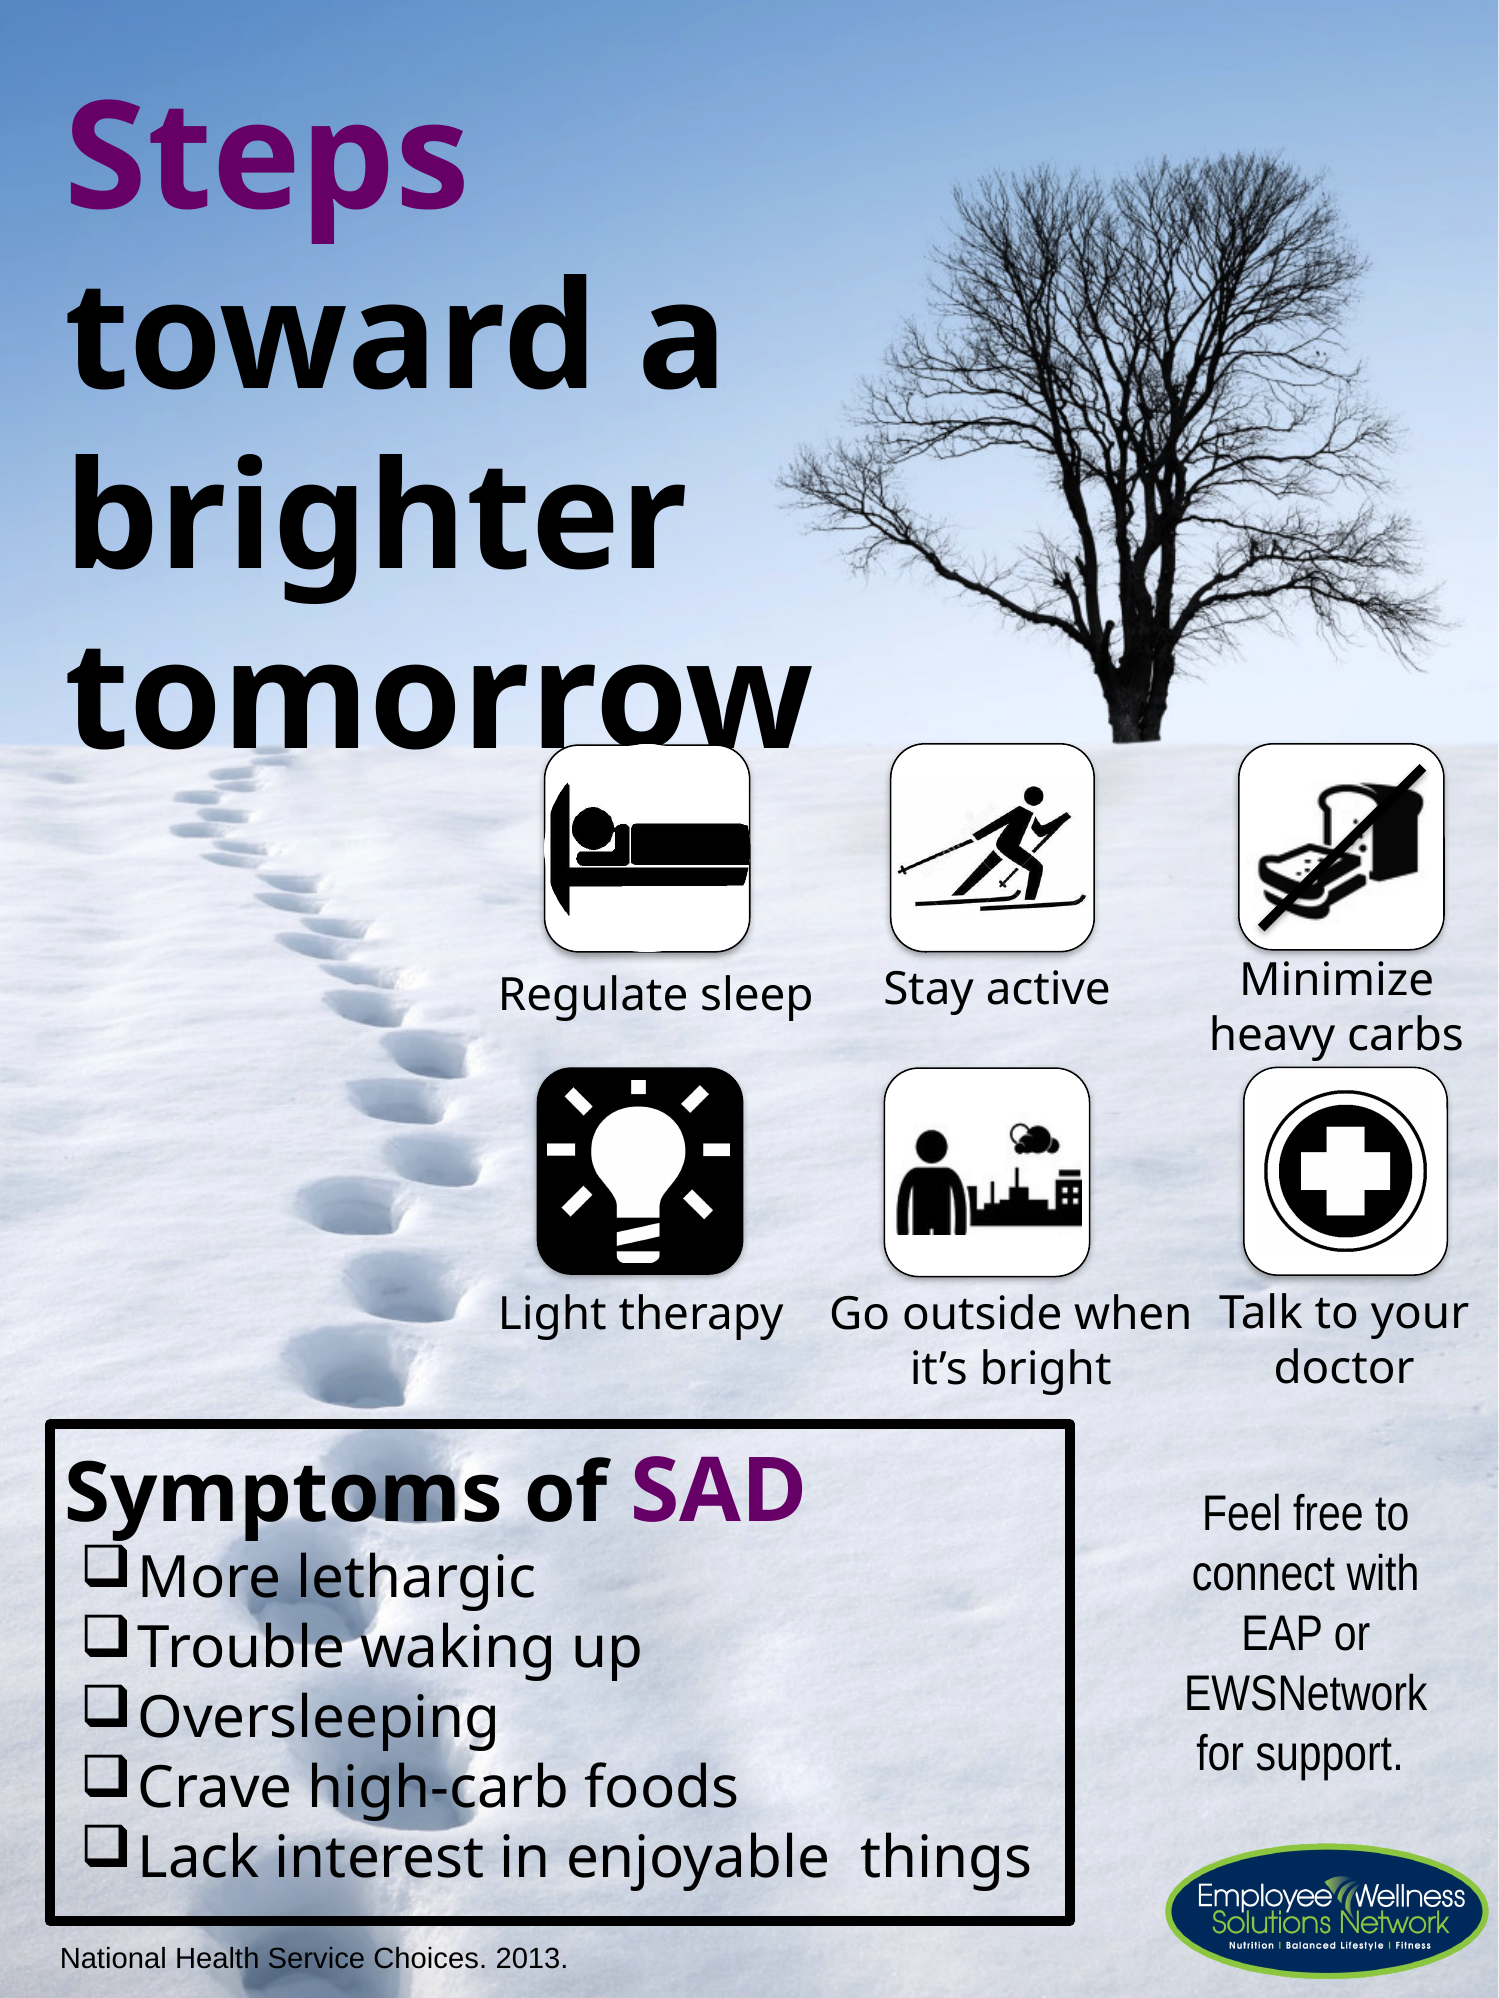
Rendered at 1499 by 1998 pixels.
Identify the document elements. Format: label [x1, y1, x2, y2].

text_box [884, 1067, 1090, 1277]
text_box [1243, 1067, 1448, 1276]
text_box [537, 1067, 743, 1275]
picture [0, 0, 1499, 1998]
text_box [890, 743, 1095, 952]
text_box [544, 744, 750, 953]
text_box [1238, 743, 1445, 951]
